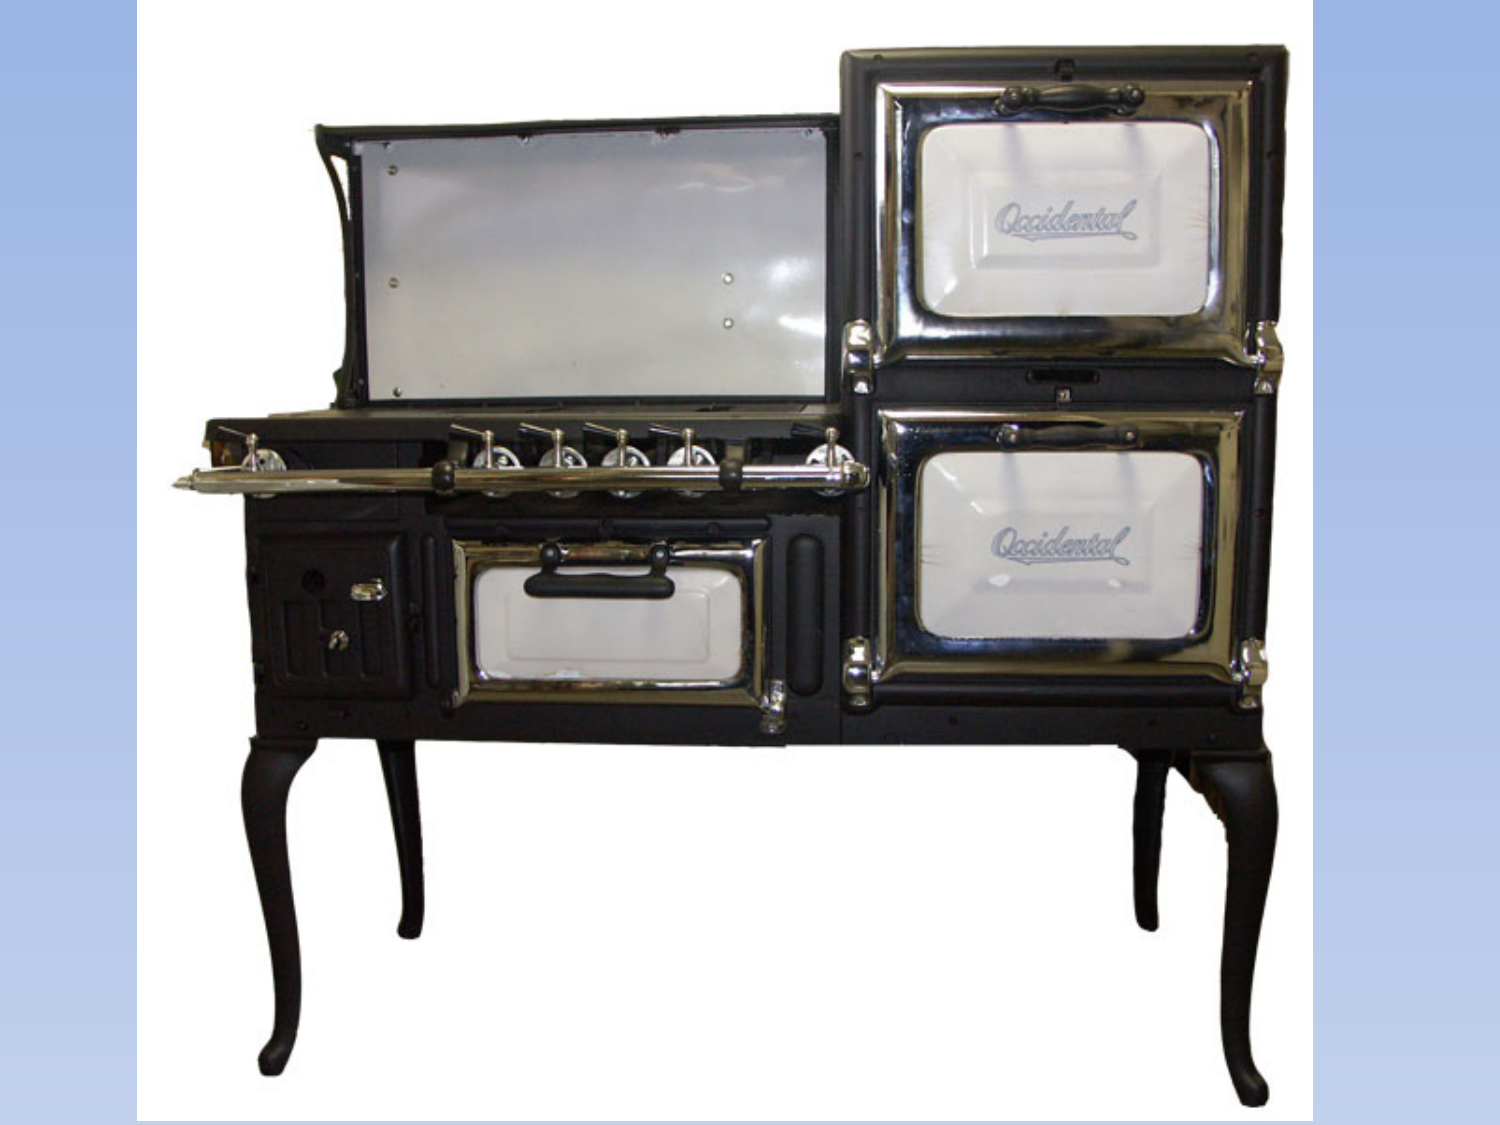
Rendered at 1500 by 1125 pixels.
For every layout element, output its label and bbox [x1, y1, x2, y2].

picture [137, 0, 1313, 1122]
